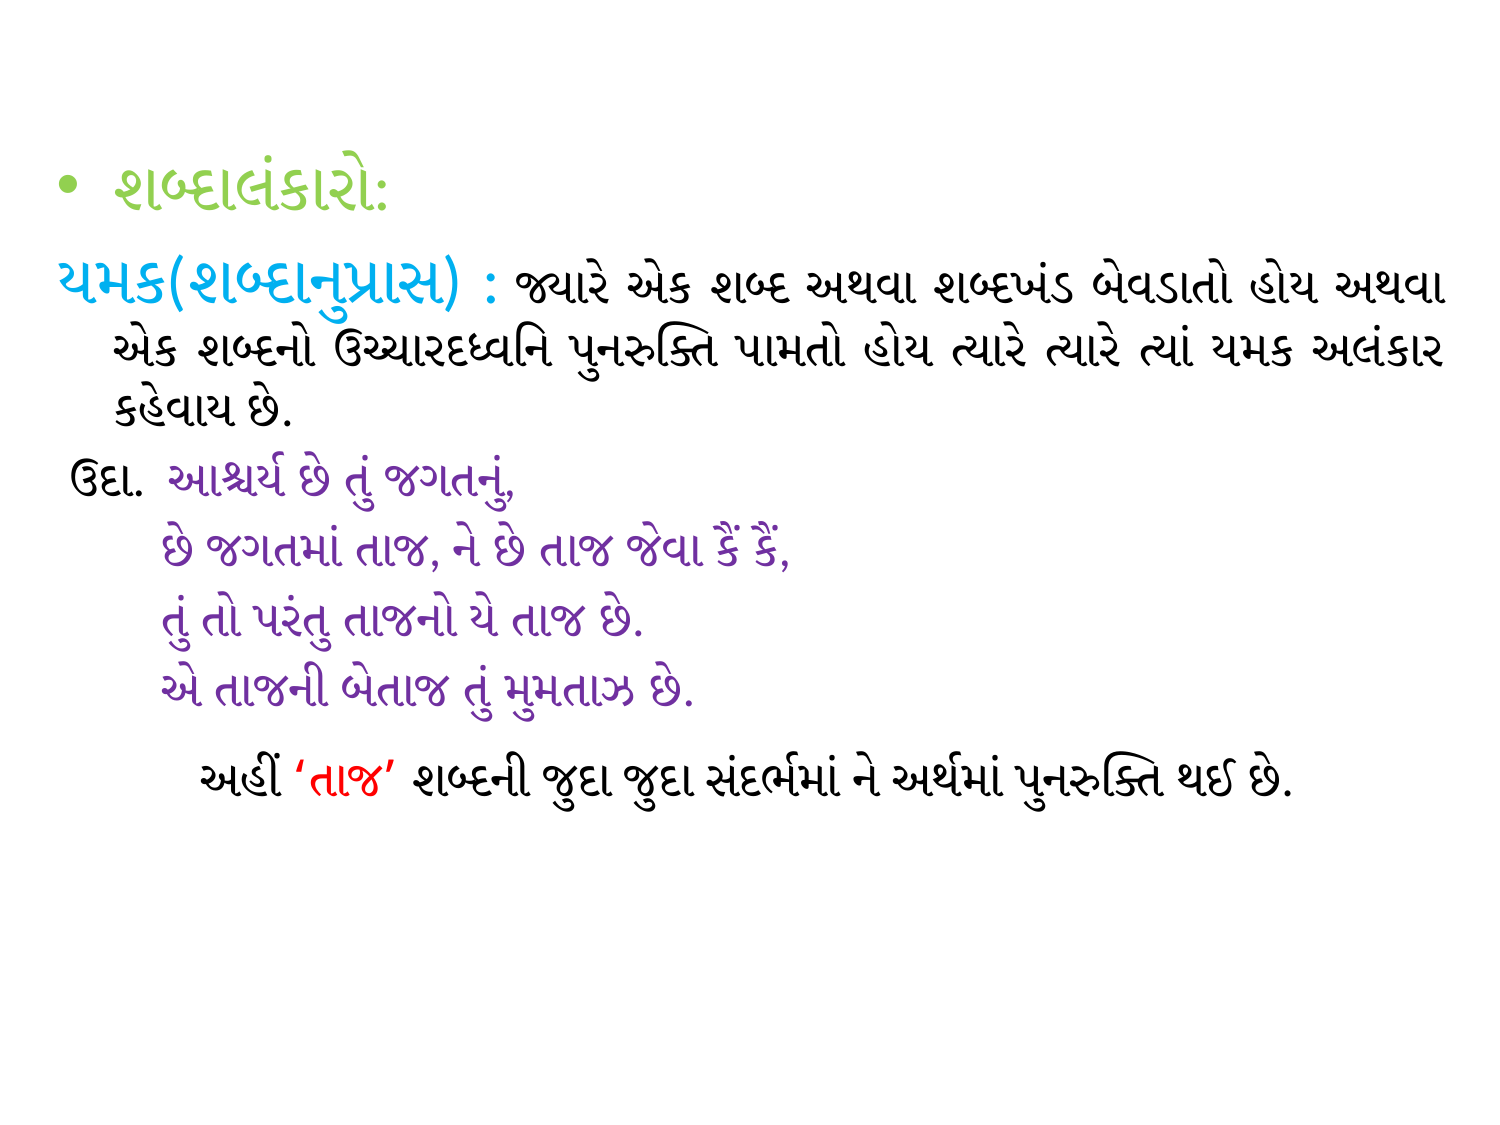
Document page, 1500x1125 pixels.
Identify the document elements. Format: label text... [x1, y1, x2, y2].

list શબ્દાલંકારો: યમક(શબ્દાનુપ્રાસ) : જ્યારે એક શબ્દ અથવા શબ્દખંડ બેવડાતો હોય અથવા એક શબ્દનો ઉચ્ચારદધ્વનિ પુનરુક્તિ પામતો હોય ત્યારે ત્યારે ત્યાં યમક અલંકાર કહેવાય છે. ઉદા. આશ્ચર્ય છે તું જગતનું, છે જગતમાં તાજ, ને છે તાજ જેવા કૈં કૈં, તું તો પરંતુ તાજનો યે તાજ છે. એ તાજની બેતાજ તું મુમતાઝ છે. અહીં ‘તાજ’ શબ્દની જુદા જુદા સંદર્ભમાં ને અર્થમાં પુનરુક્તિ થઈ છે. [41, 42, 1459, 1083]
